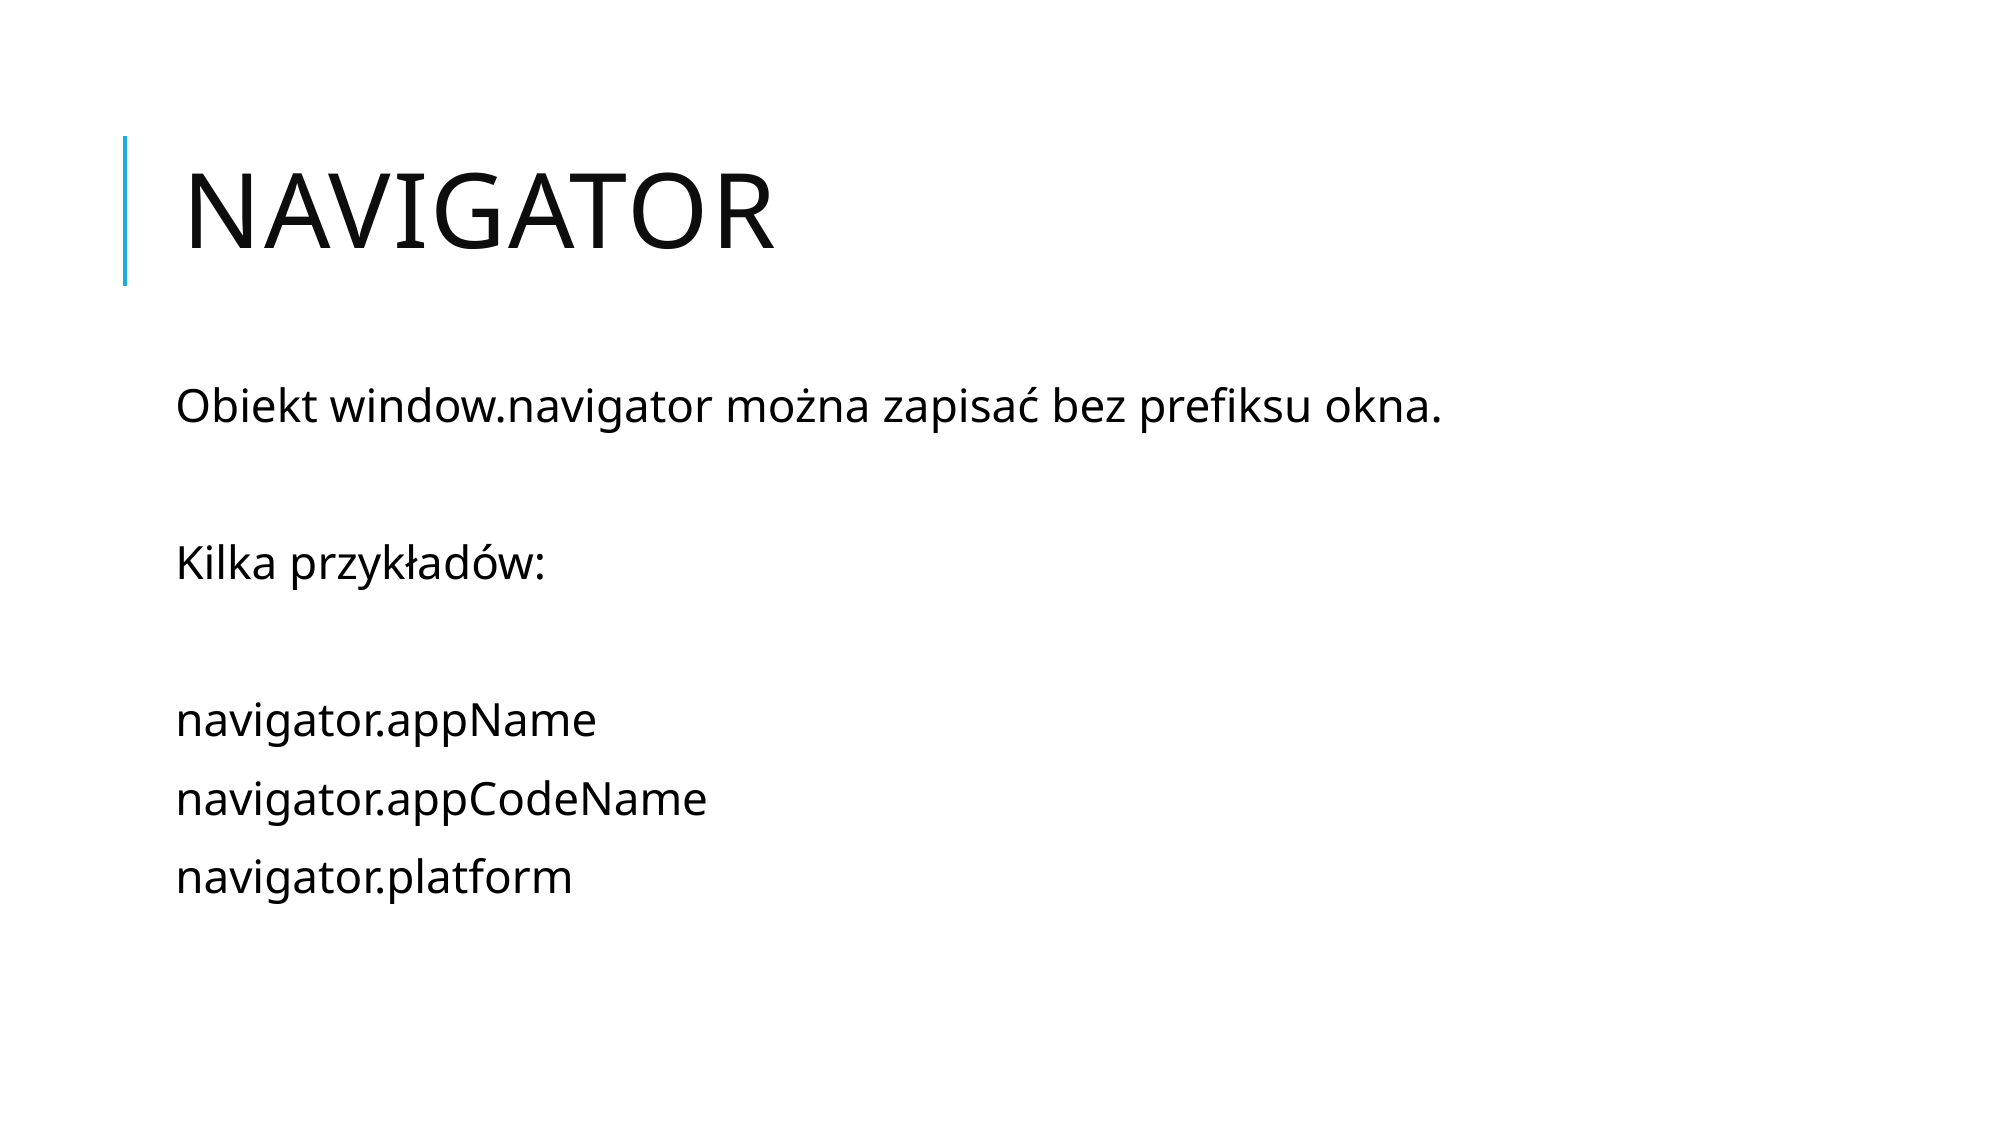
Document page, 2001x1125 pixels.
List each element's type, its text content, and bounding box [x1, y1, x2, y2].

list Obiekt window.navigator można zapisać bez prefiksu okna. Kilka przykładów: navigator.appName navigator.appCodeName navigator.platform [168, 375, 1763, 1035]
title Navigator [168, 96, 1763, 342]
